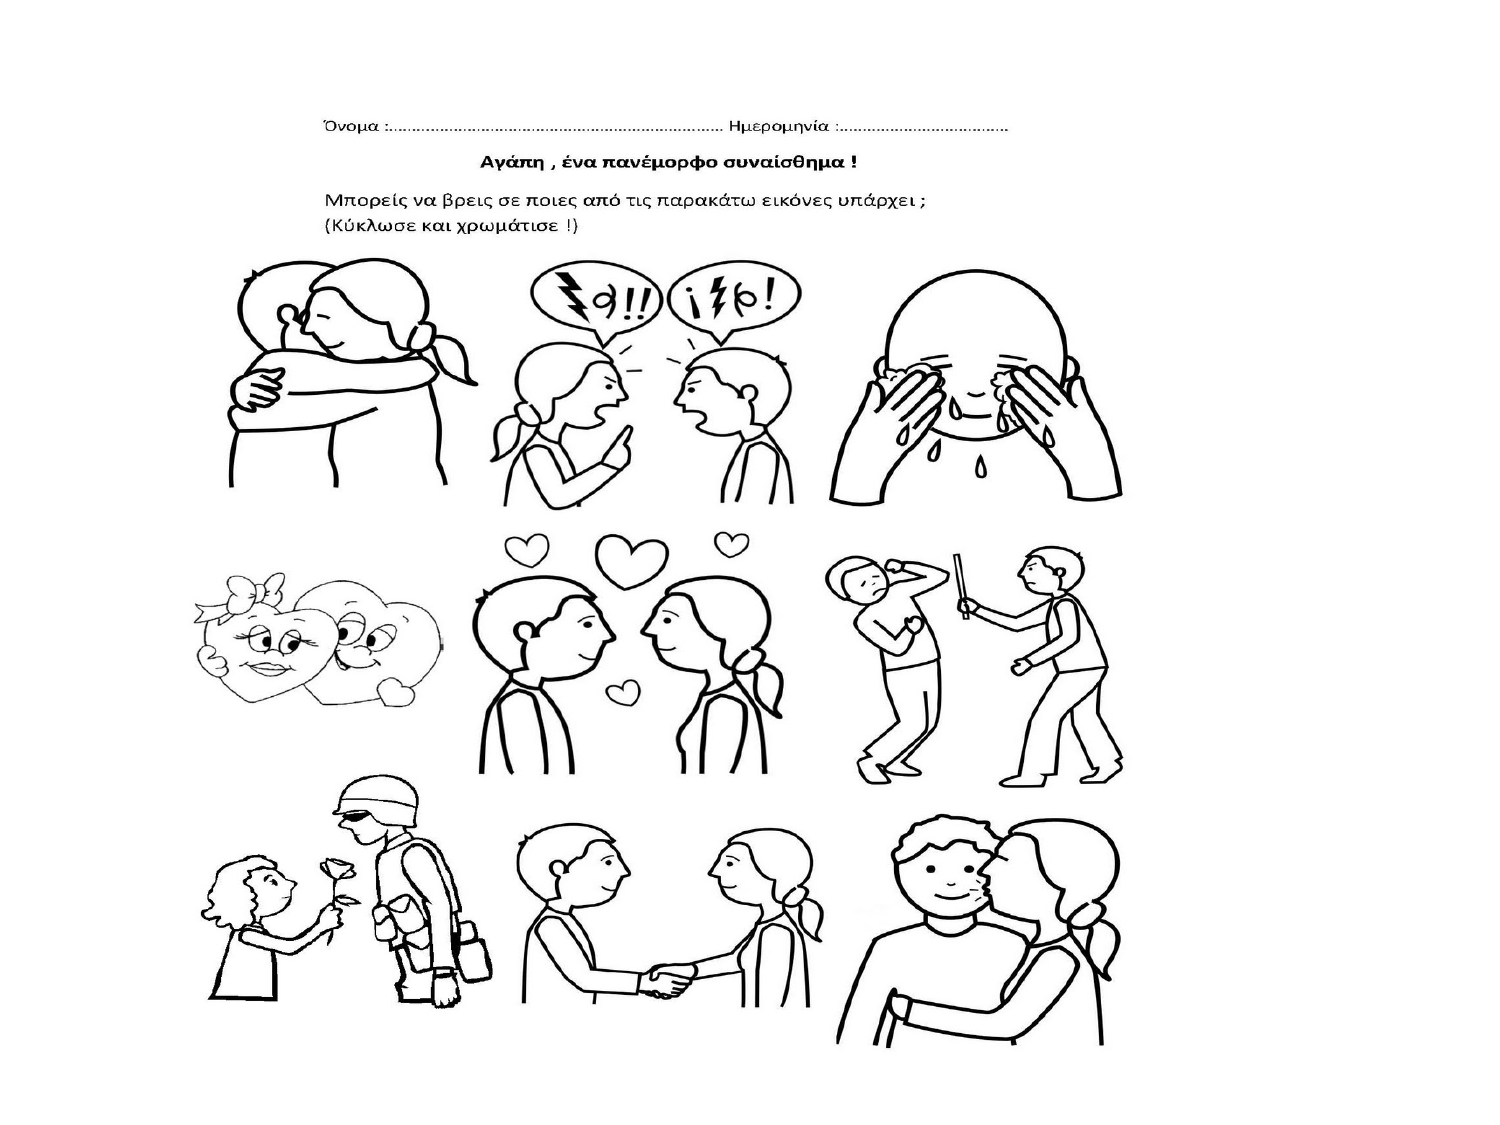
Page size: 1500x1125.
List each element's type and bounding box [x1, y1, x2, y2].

picture [174, 24, 1163, 1101]
